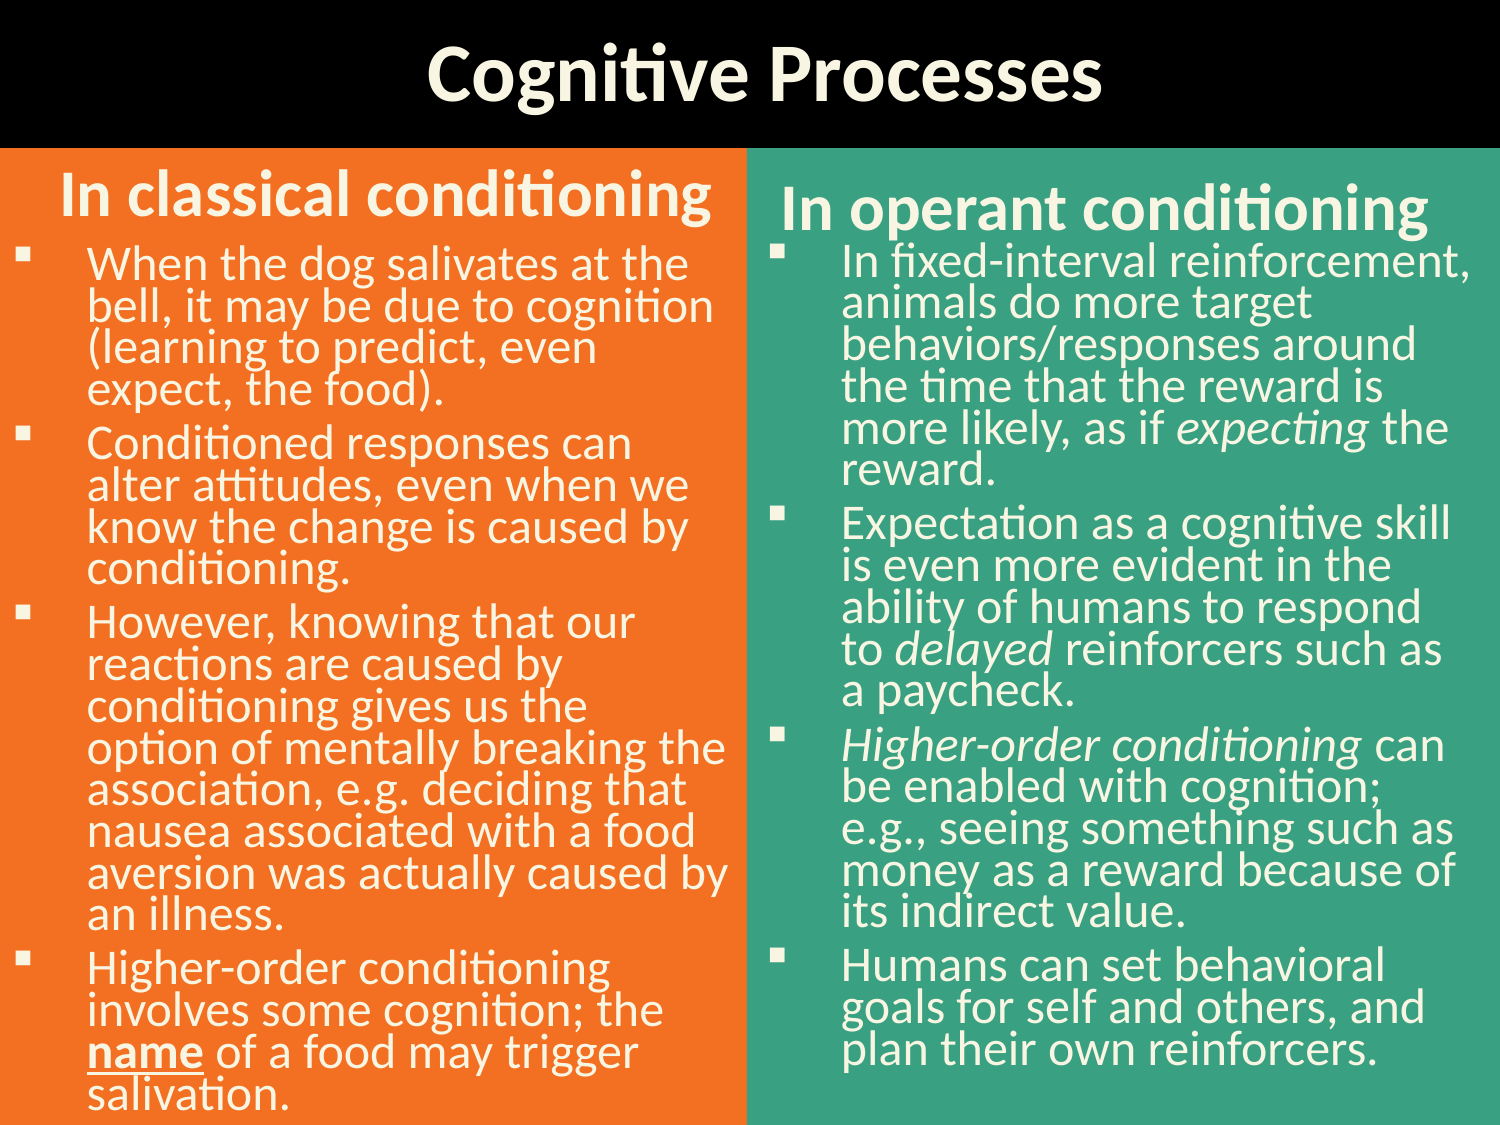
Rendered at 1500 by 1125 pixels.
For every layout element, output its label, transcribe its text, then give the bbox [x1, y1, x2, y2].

text_box When the dog salivates at the bell, it may be due to cognition (learning to predict, even expect, the food). Conditioned responses can alter attitudes, even when we know the change is caused by conditioning. However, knowing that our reactions are caused by conditioning gives us the option of mentally breaking the association, e.g. deciding that nausea associated with a food aversion was actually caused by an illness. Higher-order conditioning involves some cognition; the name of a food may trigger salivation. [0, 241, 746, 1125]
text_box Cognitive Processes [0, 0, 1500, 148]
text_box In fixed-interval reinforcement, animals do more target behaviors/responses around the time that the reward is more likely, as if expecting the reward. Expectation as a cognitive skill is even more evident in the ability of humans to respond to delayed reinforcers such as a paycheck. Higher-order conditioning can be enabled with cognition; e.g., seeing something such as money as a reward because of its indirect value. Humans can set behavioral goals for self and others, and plan their own reinforcers. [751, 238, 1487, 1083]
text_box In operant conditioning [735, 148, 1492, 281]
title In classical conditioning [0, 148, 735, 241]
text_box [746, 148, 1500, 1125]
